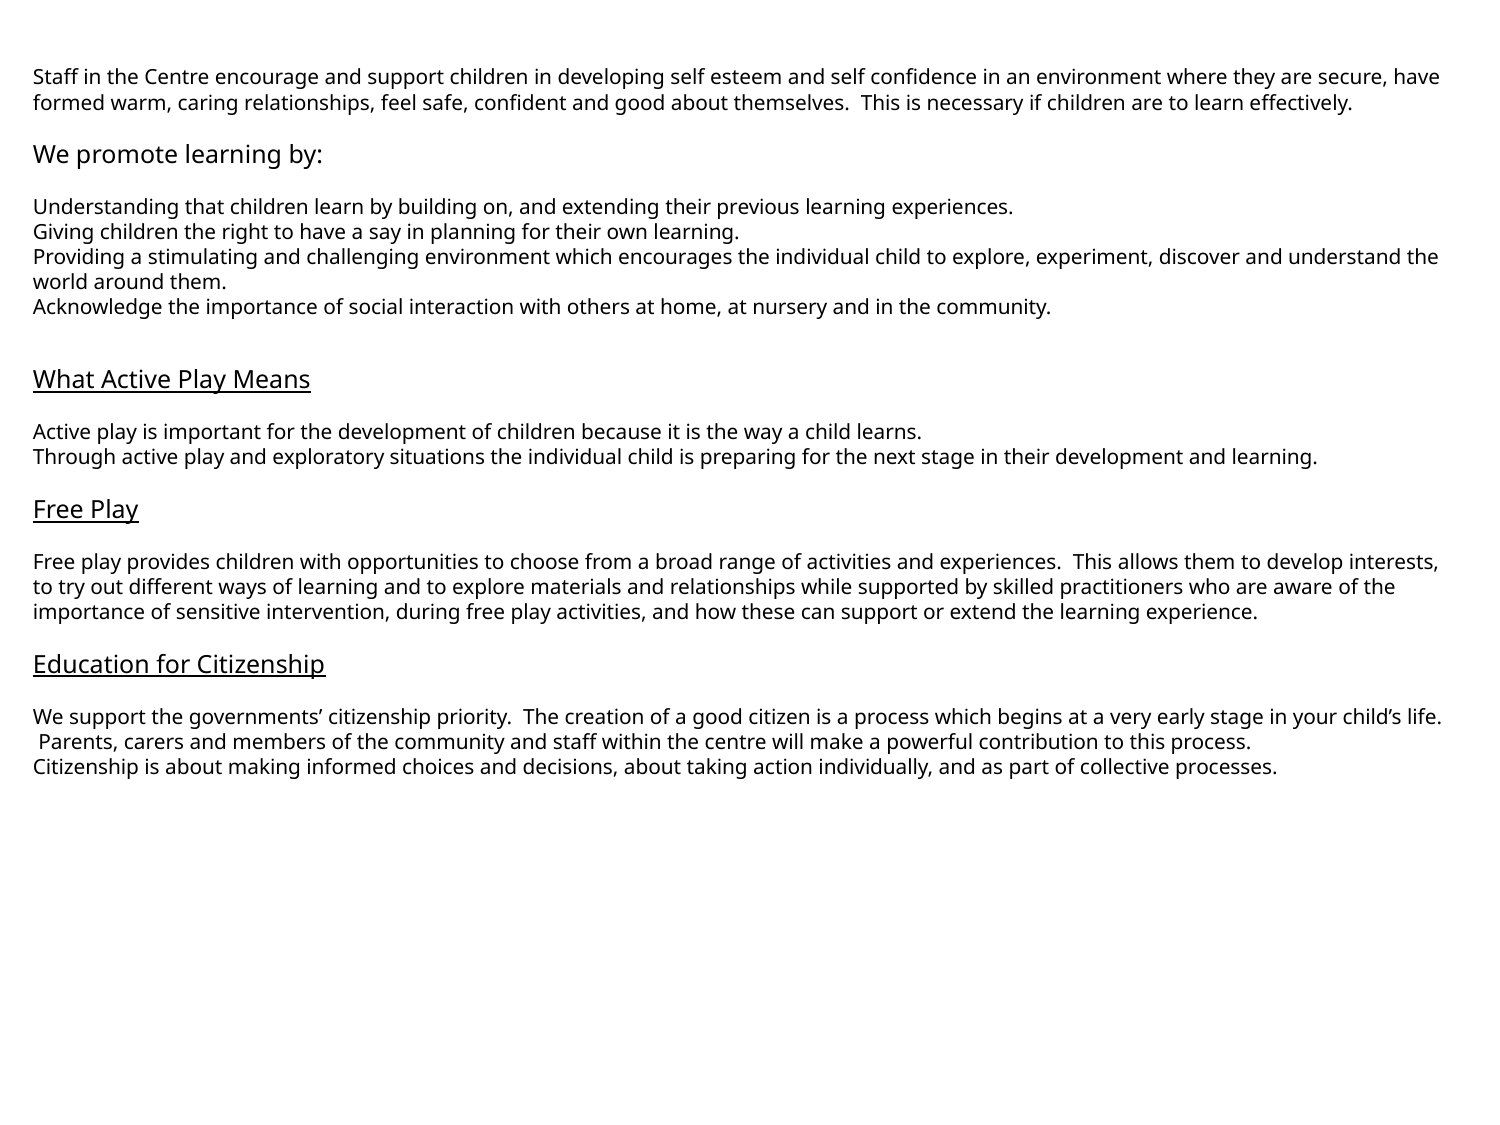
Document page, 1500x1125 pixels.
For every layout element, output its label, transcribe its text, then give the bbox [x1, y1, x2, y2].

text_box Staff in the Centre encourage and support children in developing self esteem and self confidence in an environment where they are secure, have formed warm, caring relationships, feel safe, confident and good about themselves. This is necessary if children are to learn effectively. We promote learning by: Understanding that children learn by building on, and extending their previous learning experiences. Giving children the right to have a say in planning for their own learning. Providing a stimulating and challenging environment which encourages the individual child to explore, experiment, discover and understand the world around them. Acknowledge the importance of social interaction with others at home, at nursery and in the community. What Active Play Means Active play is important for the development of children because it is the way a child learns. Through active play and exploratory situations the individual child is preparing for the next stage in their development and learning. Free Play Free play provides children with opportunities to choose from a broad range of activities and experiences. This allows them to develop interests, to try out different ways of learning and to explore materials and relationships while supported by skilled practitioners who are aware of the importance of sensitive intervention, during free play activities, and how these can support or extend the learning experience. Education for Citizenship We support the governments’ citizenship priority. The creation of a good citizen is a process which begins at a very early stage in your child’s life. Parents, carers and members of the community and staff within the centre will make a powerful contribution to this process. Citizenship is about making informed choices and decisions, about taking action individually, and as part of collective processes. [18, 6, 1460, 831]
